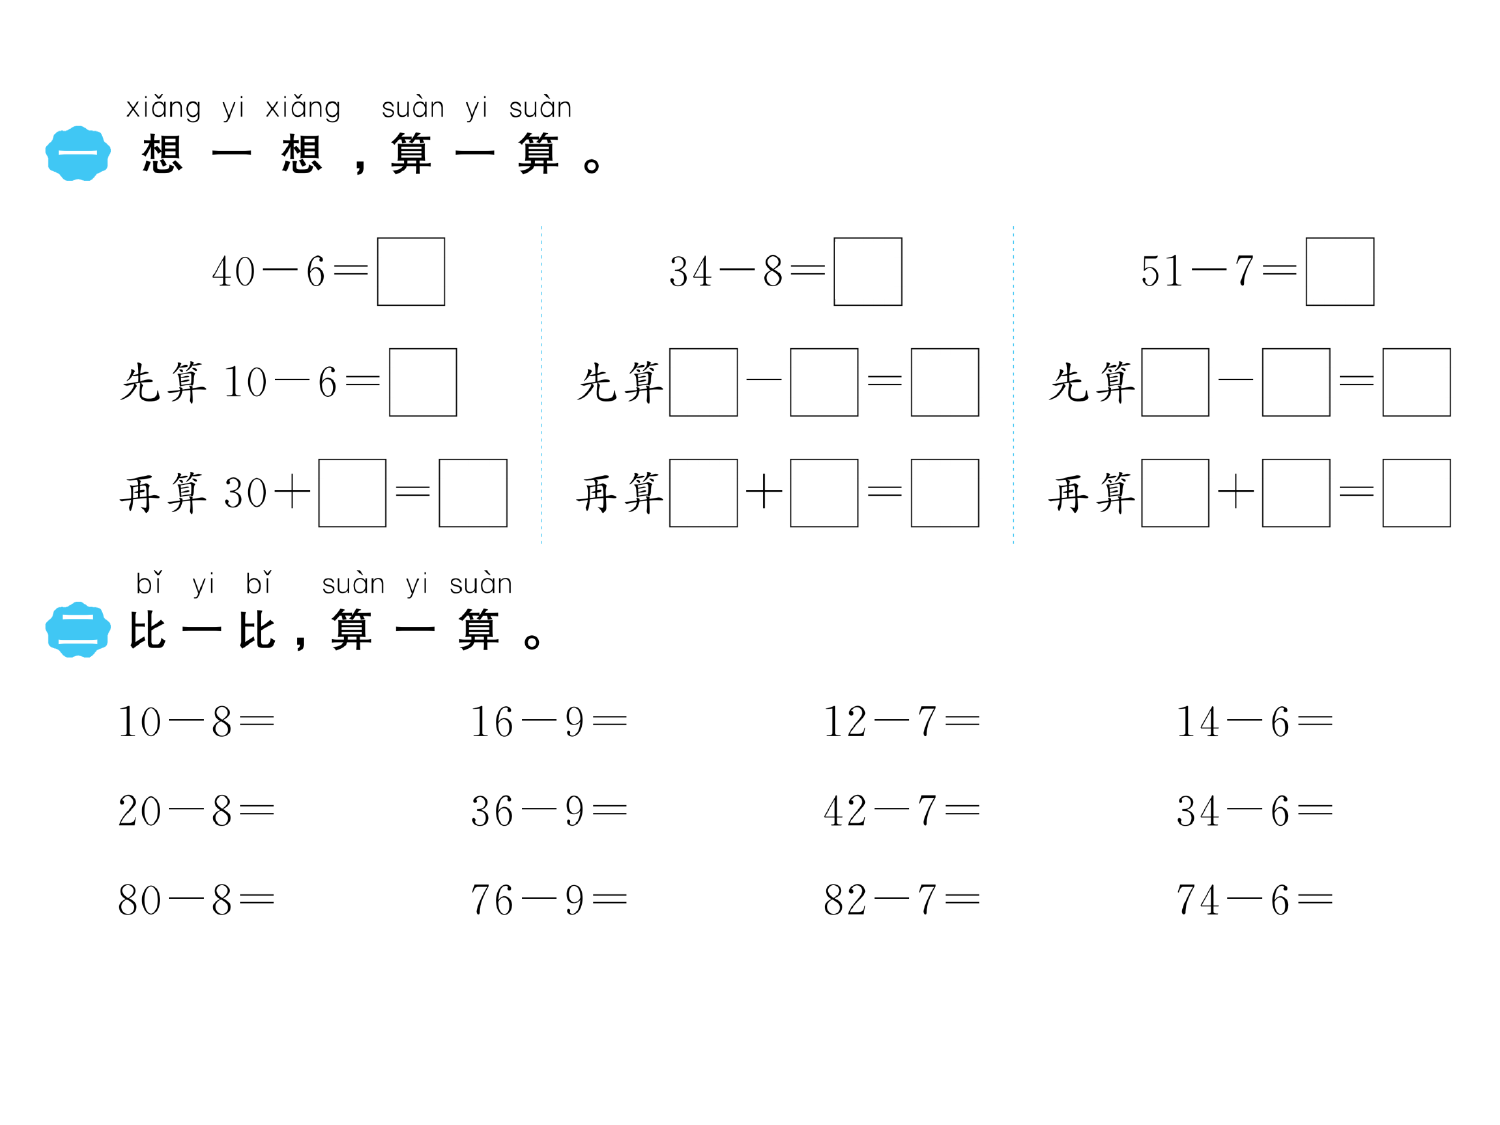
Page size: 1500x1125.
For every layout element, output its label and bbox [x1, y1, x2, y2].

picture [41, 89, 1459, 929]
